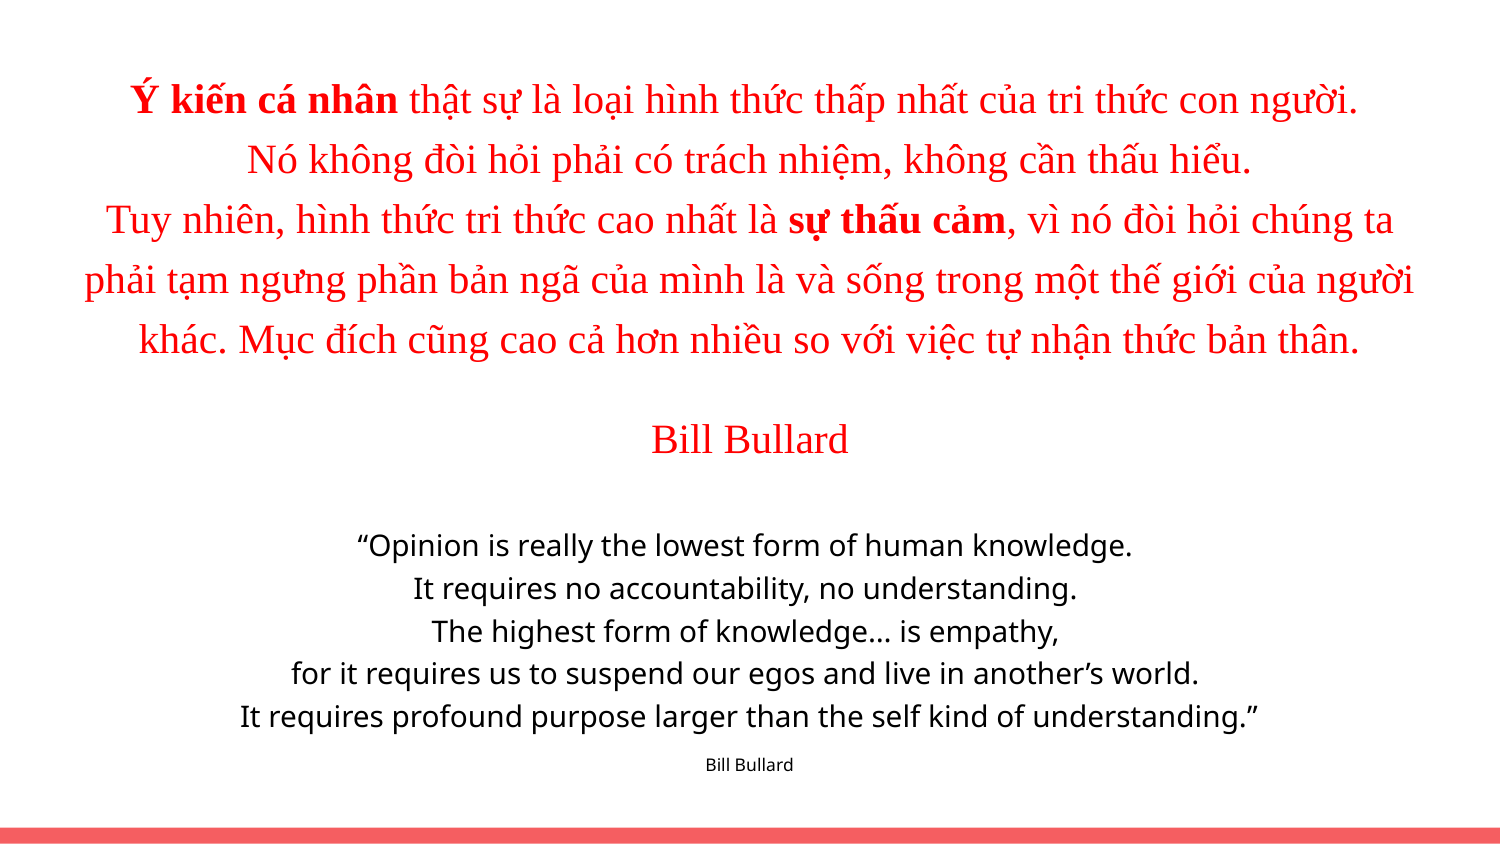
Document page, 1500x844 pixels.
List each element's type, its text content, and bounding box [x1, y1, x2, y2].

text_box Ý kiến cá nhân thật sự là loại hình thức thấp nhất của tri thức con người. Nó không đòi hỏi phải có trách nhiệm, không cần thấu hiểu. Tuy nhiên, hình thức tri thức cao nhất là sự thấu cảm, vì nó đòi hỏi chúng ta phải tạm ngưng phần bản ngã của mình là và sống trong một thế giới của người khác. Mục đích cũng cao cả hơn nhiều so với việc tự nhận thức bản thân. Bill Bullard [68, 46, 1432, 477]
title “Opinion is really the lowest form of human knowledge. It requires no accountability, no understanding. The highest form of knowledge… is empathy, for it requires us to suspend our egos and live in another’s world. It requires profound purpose larger than the self kind of understanding.” Bill Bullard [45, 472, 1455, 792]
